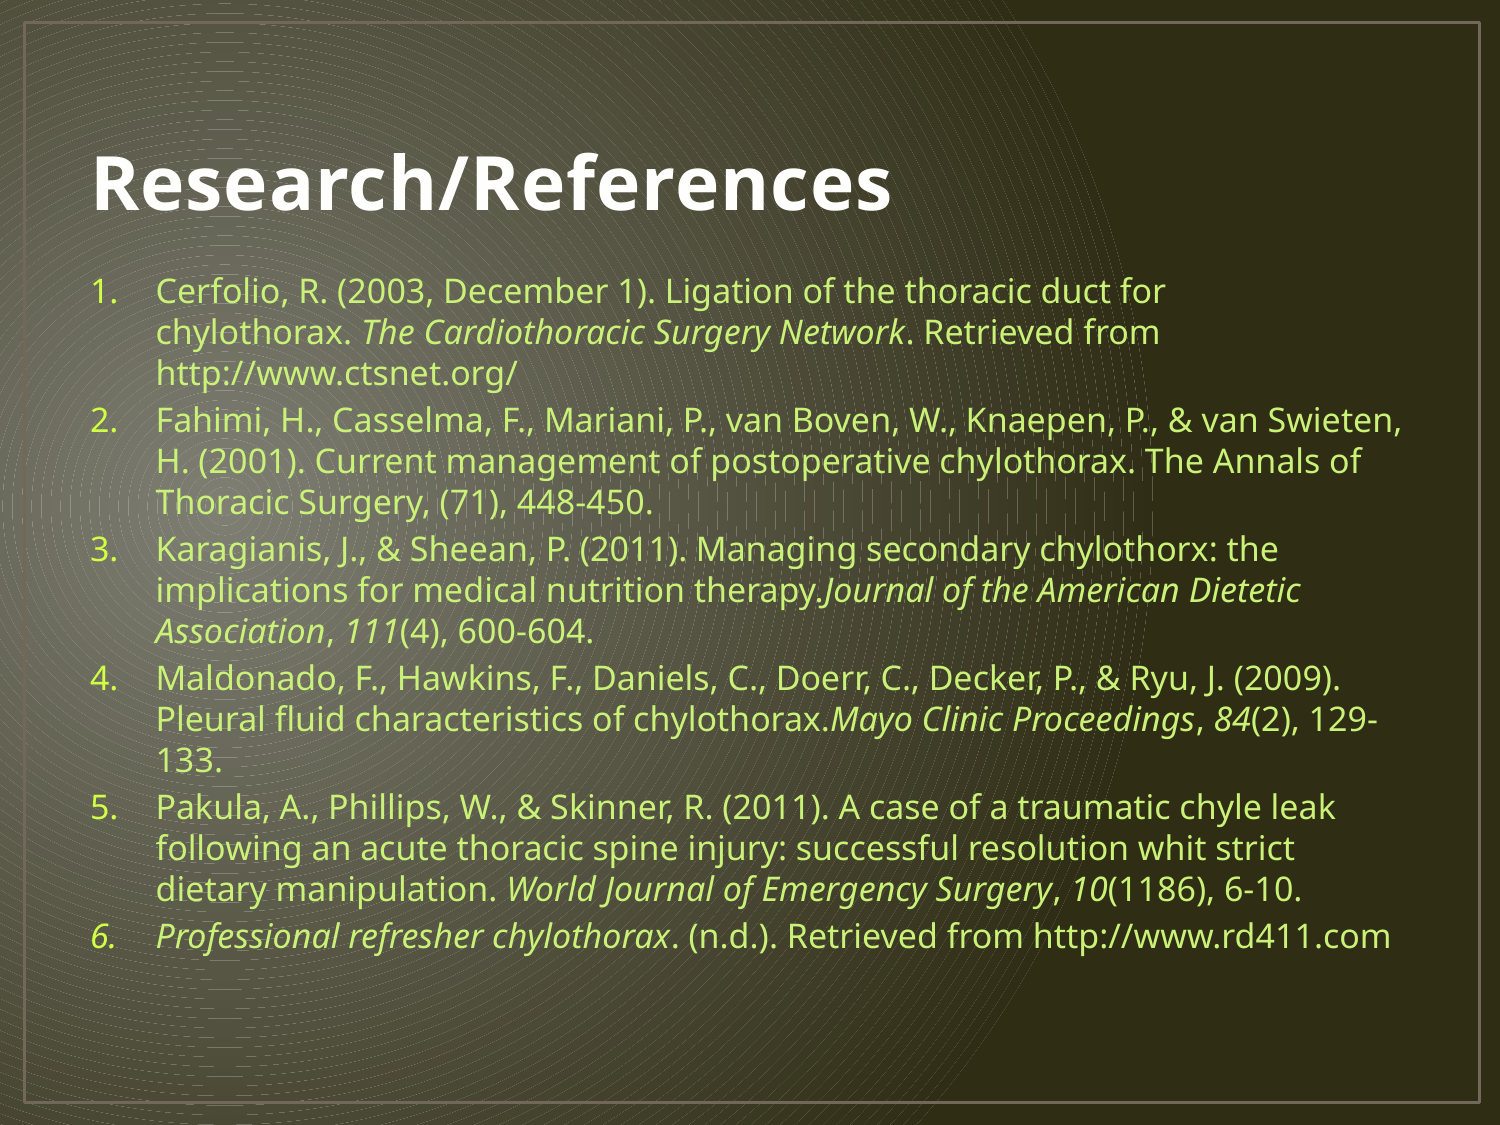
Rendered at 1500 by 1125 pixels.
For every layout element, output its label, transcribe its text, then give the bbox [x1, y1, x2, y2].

title Research/References [75, 45, 1425, 233]
list Cerfolio, R. (2003, December 1). Ligation of the thoracic duct for chylothorax. The Cardiothoracic Surgery Network. Retrieved from http://www.ctsnet.org/ Fahimi, H., Casselma, F., Mariani, P., van Boven, W., Knaepen, P., & van Swieten, H. (2001). Current management of postoperative chylothorax. The Annals of Thoracic Surgery, (71), 448-450. Karagianis, J., & Sheean, P. (2011). Managing secondary chylothorx: the implications for medical nutrition therapy.Journal of the American Dietetic Association, 111(4), 600-604. Maldonado, F., Hawkins, F., Daniels, C., Doerr, C., Decker, P., & Ryu, J. (2009). Pleural fluid characteristics of chylothorax.Mayo Clinic Proceedings, 84(2), 129-133. Pakula, A., Phillips, W., & Skinner, R. (2011). A case of a traumatic chyle leak following an acute thoracic spine injury: successful resolution whit strict dietary manipulation. World Journal of Emergency Surgery, 10(1186), 6-10. Professional refresher chylothorax. (n.d.). Retrieved from http://www.rd411.com [75, 262, 1425, 1005]
